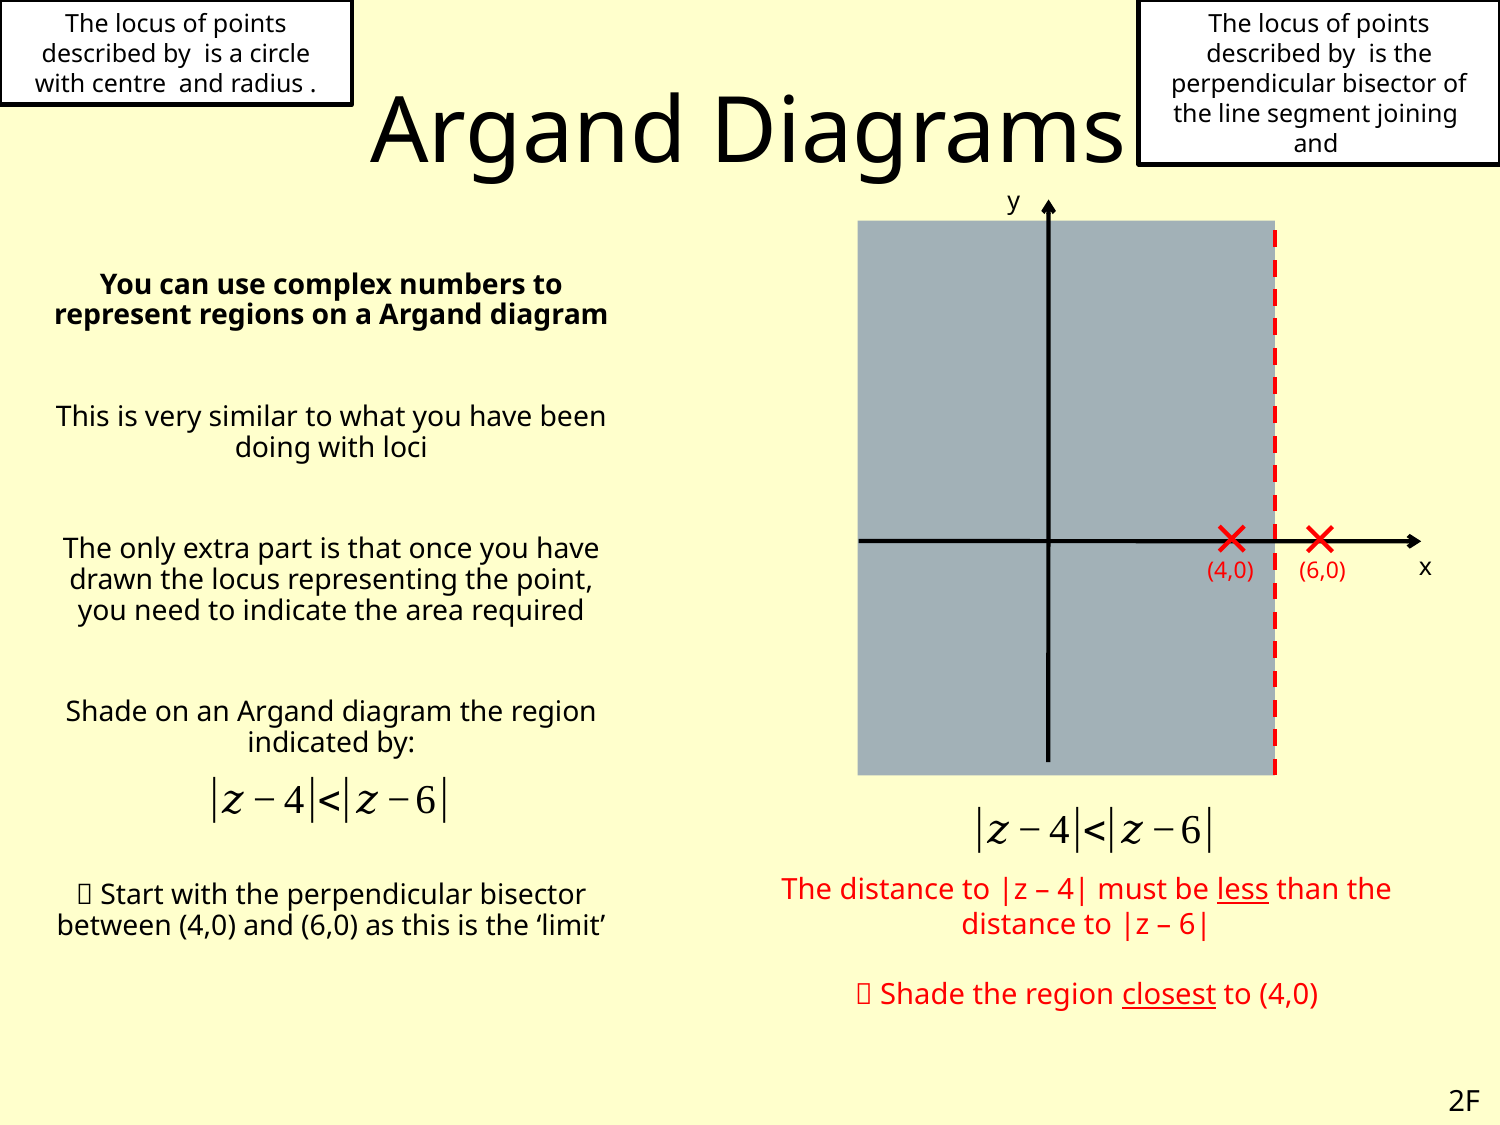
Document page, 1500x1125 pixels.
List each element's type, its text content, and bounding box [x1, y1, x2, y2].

text_box [1051, 242, 1274, 539]
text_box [1307, 526, 1333, 552]
text_box x [1404, 543, 1448, 588]
text_box (4,0) [1188, 548, 1274, 591]
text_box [1219, 526, 1245, 552]
title Argand Diagrams [101, 24, 1396, 242]
list You can use complex numbers to represent regions on a Argand diagram This is very similar to what you have been doing with loci The only extra part is that once you have drawn the locus representing the point, you need to indicate the area required Shade on an Argand diagram the region indicated by:  Start with the perpendicular bisector between (4,0) and (6,0) as this is the ‘limit’ [37, 262, 625, 1005]
text_box The distance to |z – 4| must be less than the distance to |z – 6|  Shade the region closest to (4,0) [708, 863, 1465, 1018]
text_box 2F [1433, 1074, 1496, 1125]
text_box [857, 242, 1139, 776]
text_box [1141, 544, 1274, 776]
text_box (6,0) [1277, 548, 1368, 591]
